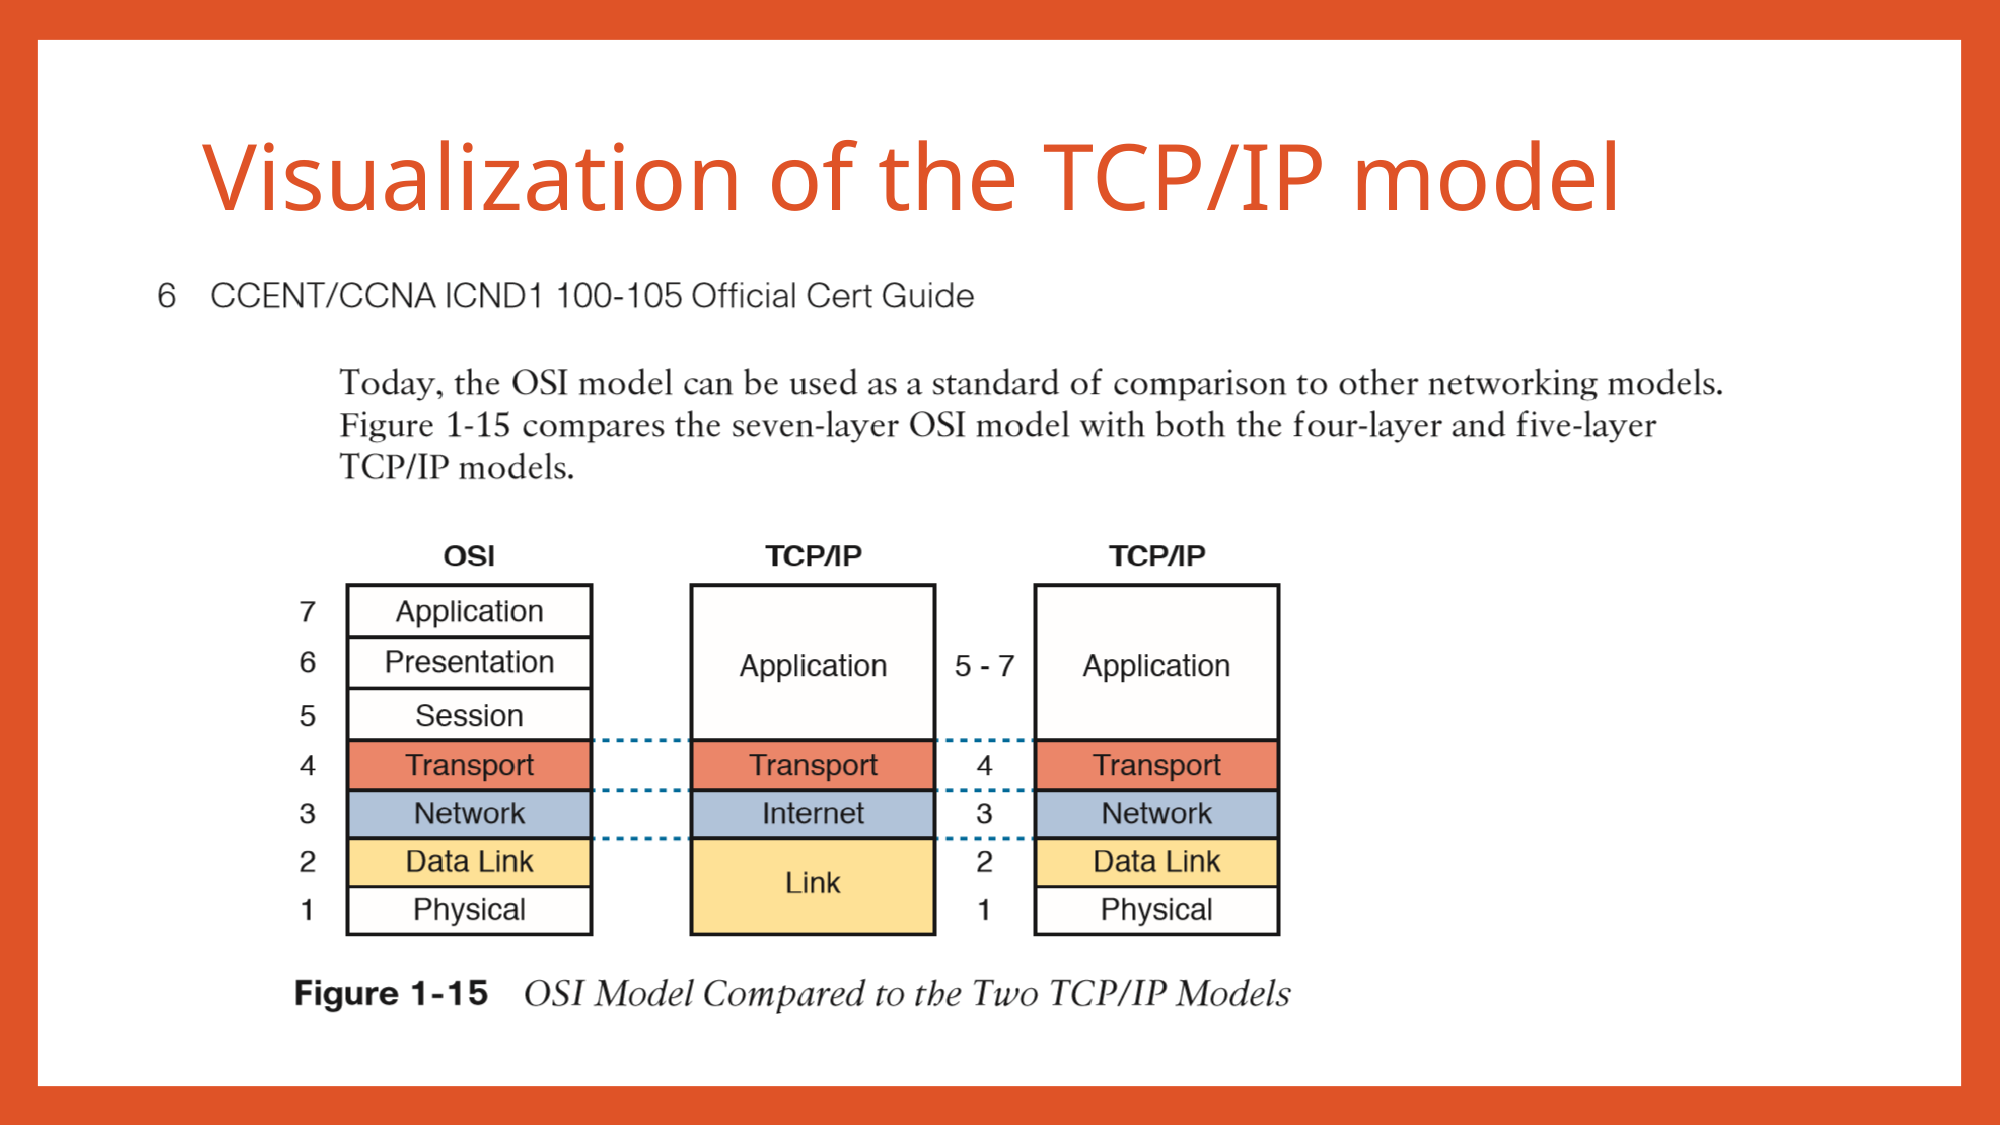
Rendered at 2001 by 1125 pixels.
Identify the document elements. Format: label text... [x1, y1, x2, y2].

title Visualization of the TCP/IP model [187, 99, 1808, 263]
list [154, 276, 1740, 1014]
